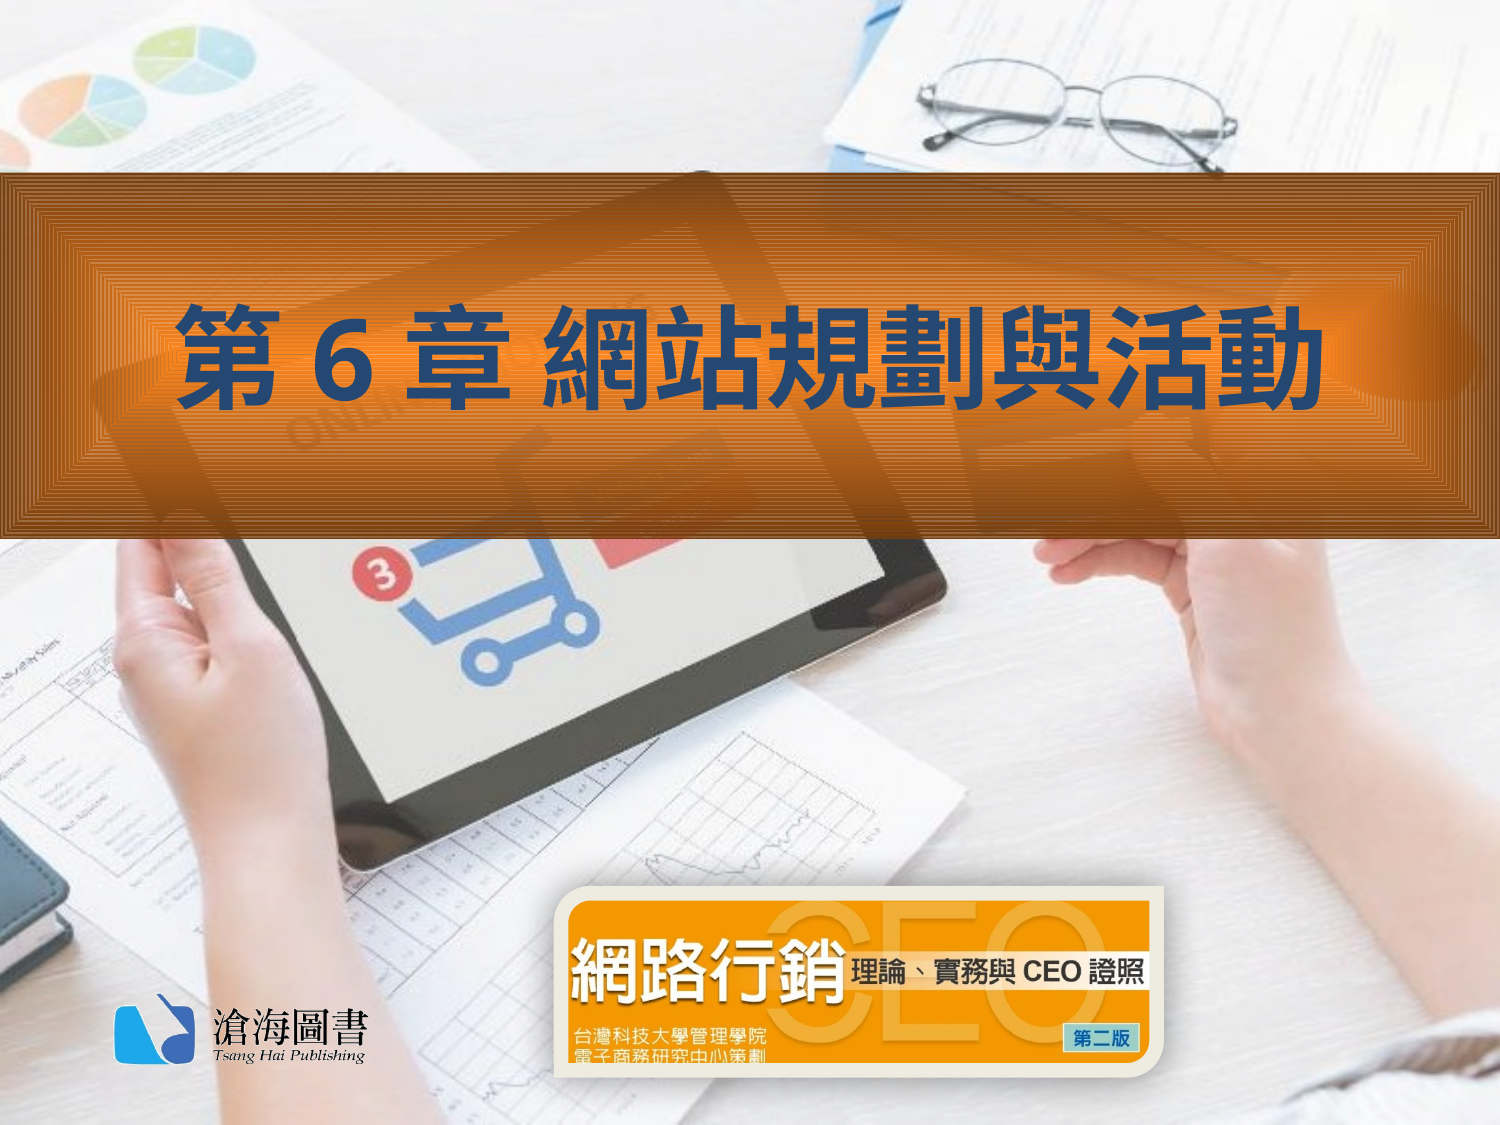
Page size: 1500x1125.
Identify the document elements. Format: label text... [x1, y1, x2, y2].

title 第6章 網站規劃與活動 [0, 172, 1500, 540]
picture [569, 901, 1149, 1063]
picture [100, 975, 374, 1083]
